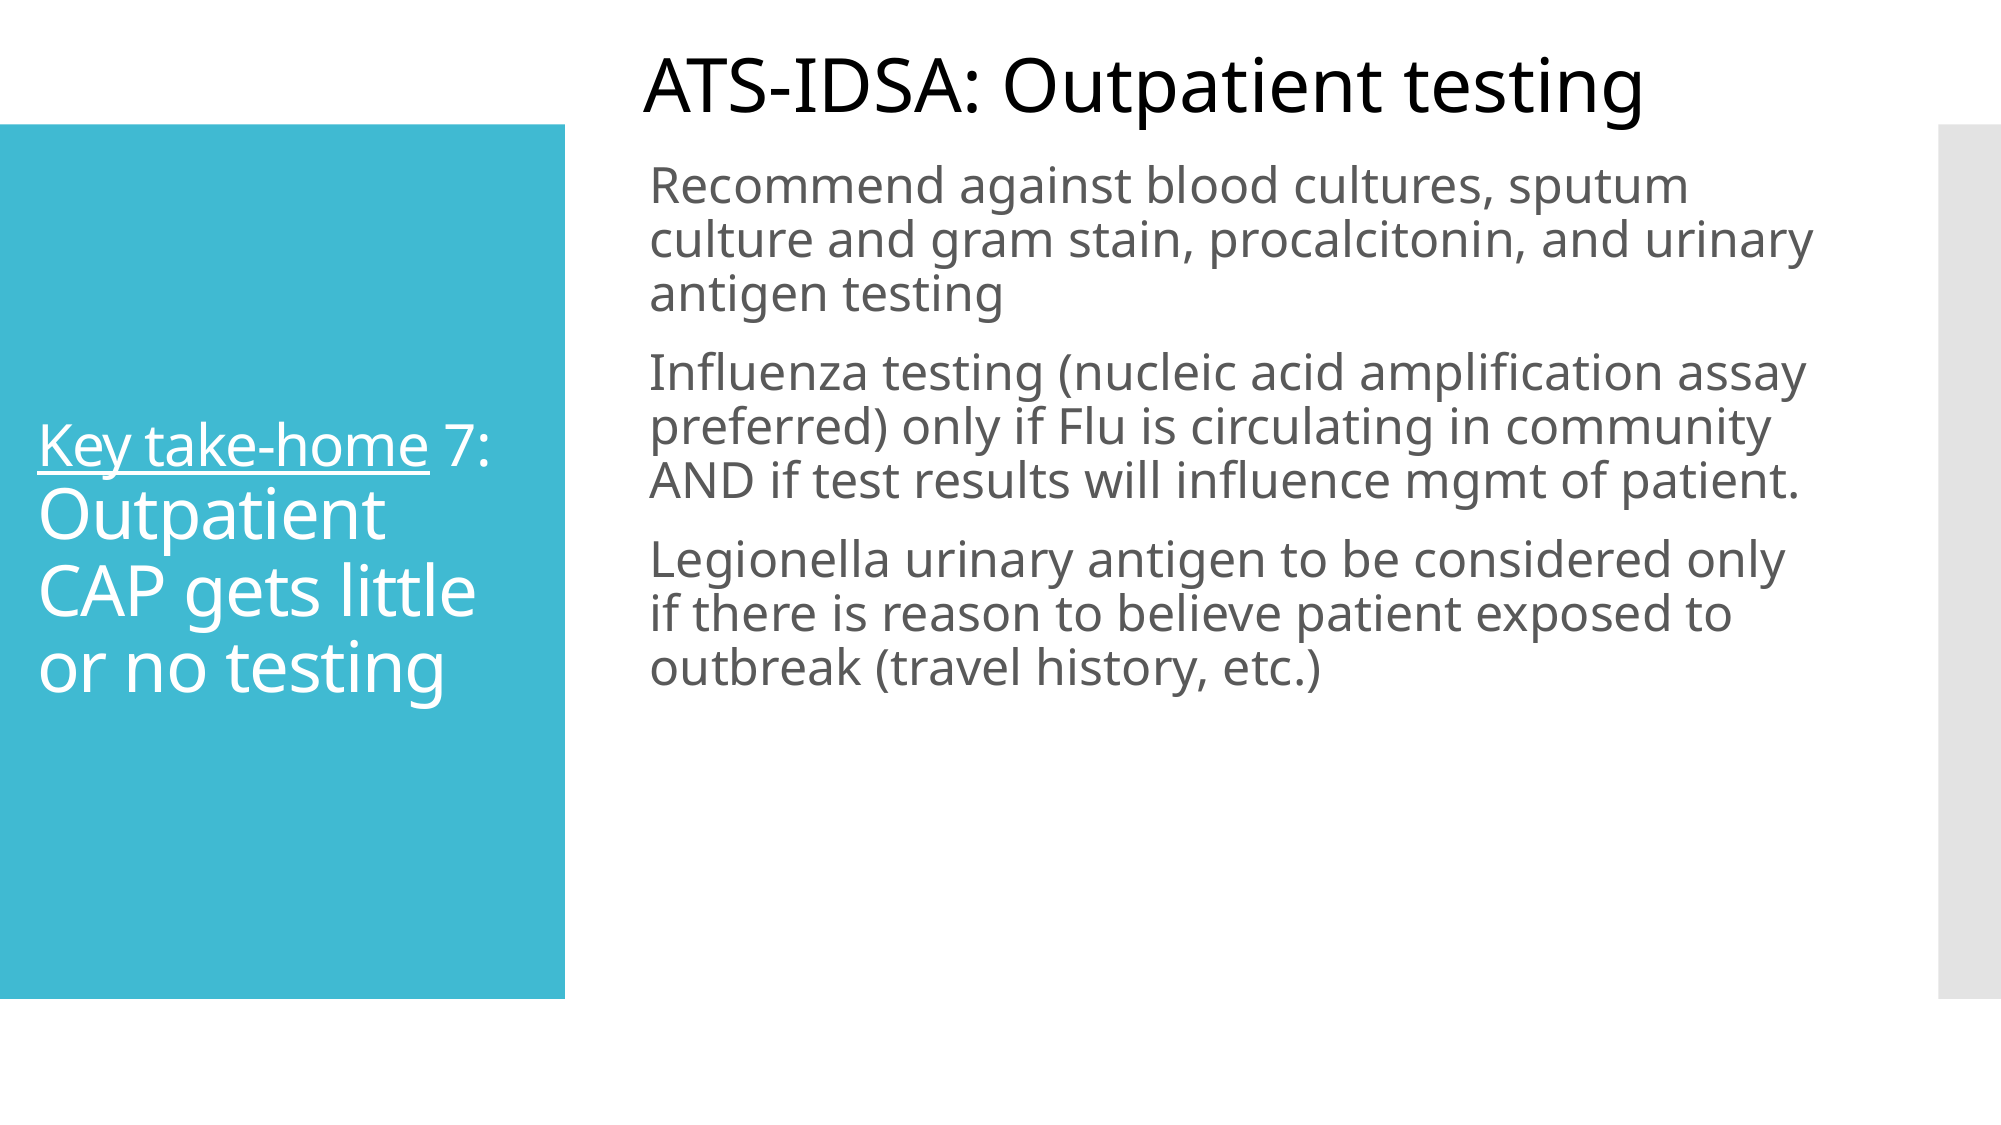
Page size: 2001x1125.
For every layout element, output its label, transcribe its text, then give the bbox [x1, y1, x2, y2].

text_box ATS-IDSA: Outpatient testing [628, 30, 1835, 135]
list Recommend against blood cultures, sputum culture and gram stain, procalcitonin, and urinary antigen testing Influenza testing (nucleic acid amplification assay preferred) only if Flu is circulating in community AND if test results will influence mgmt of patient. Legionella urinary antigen to be considered only if there is reason to believe patient exposed to outbreak (travel history, etc.) [634, 153, 1835, 1062]
title Key take-home 7: Outpatient CAP gets little or no testing [22, 184, 544, 940]
